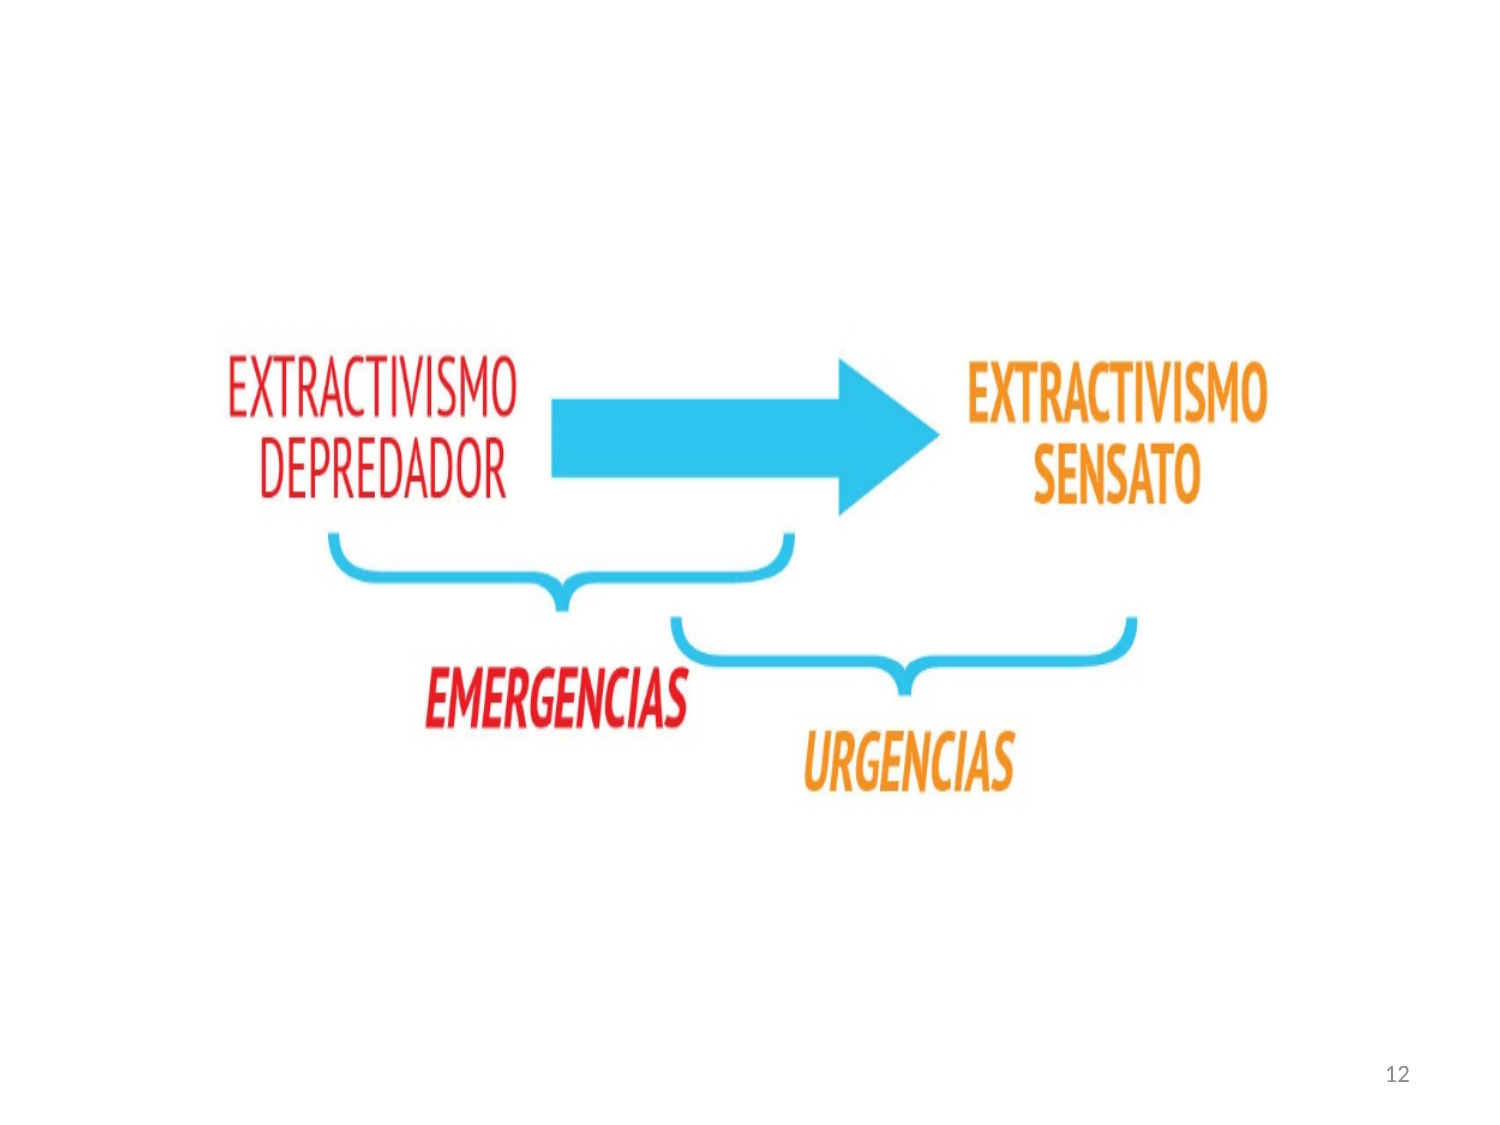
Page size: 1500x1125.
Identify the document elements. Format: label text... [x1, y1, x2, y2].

picture [182, 231, 1318, 870]
slide_number 12 [1074, 1042, 1425, 1103]
